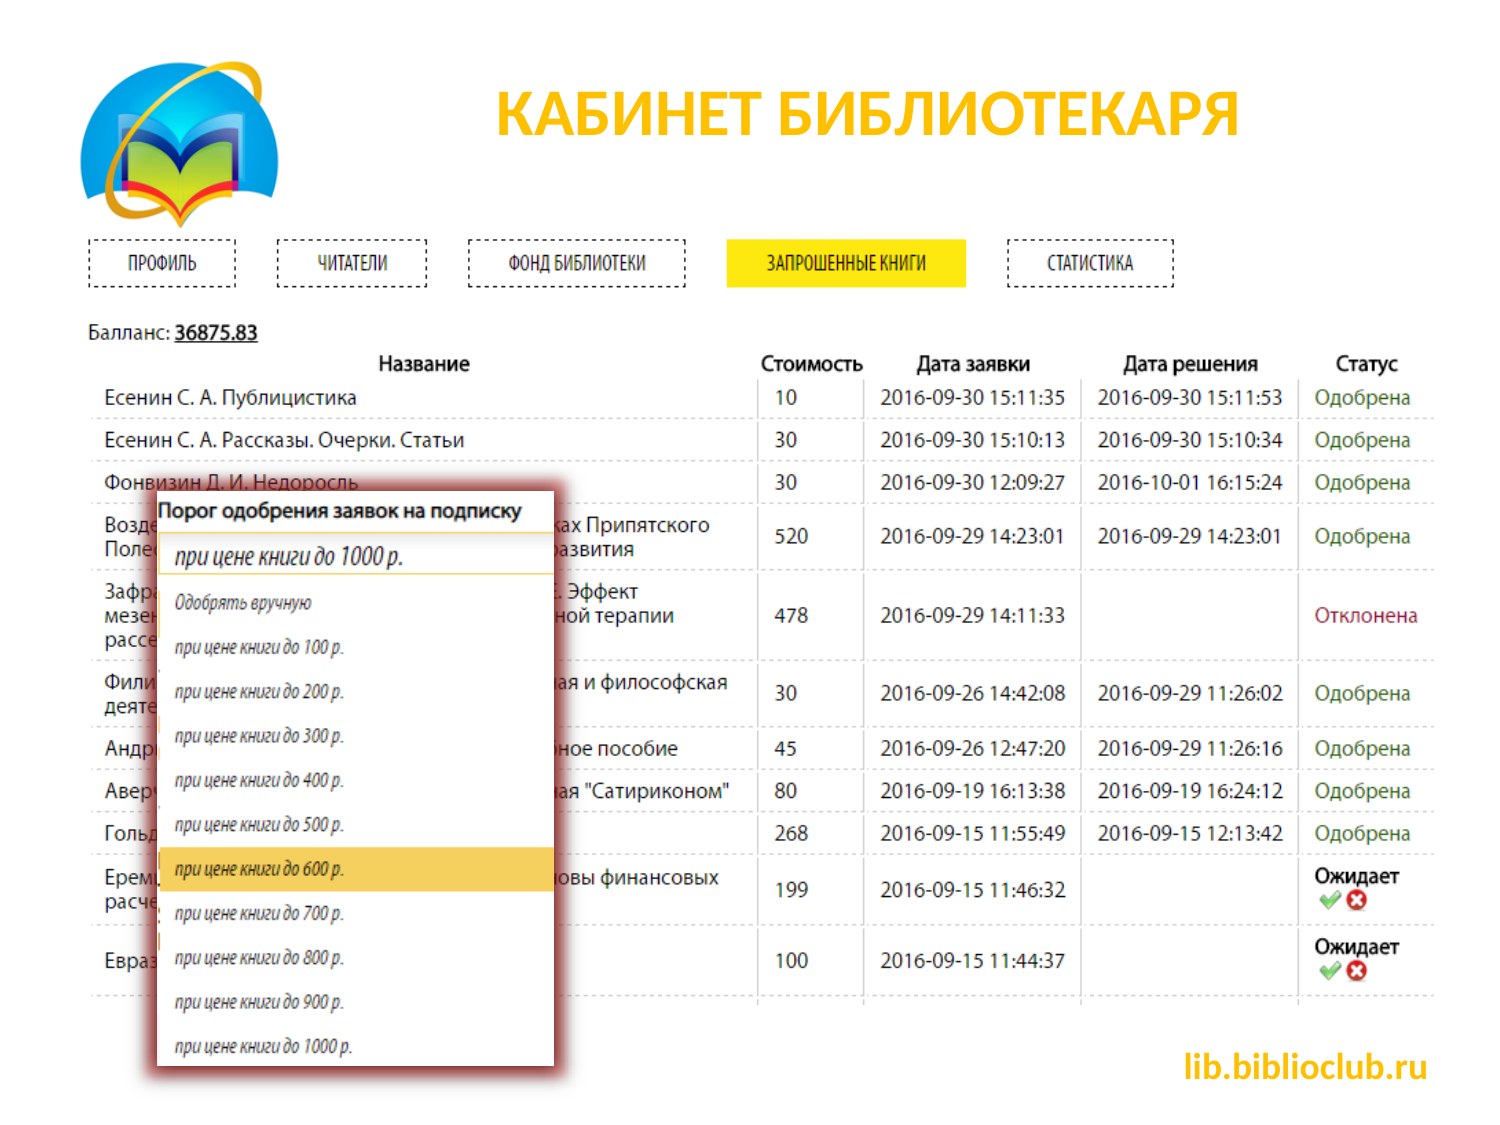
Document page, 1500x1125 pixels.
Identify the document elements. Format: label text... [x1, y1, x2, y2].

picture [74, 59, 1445, 1066]
title КАБИНЕТ БИБЛИОТЕКАРЯ [313, 45, 1425, 174]
text_box lib.biblioclub.ru [1168, 1034, 1444, 1095]
